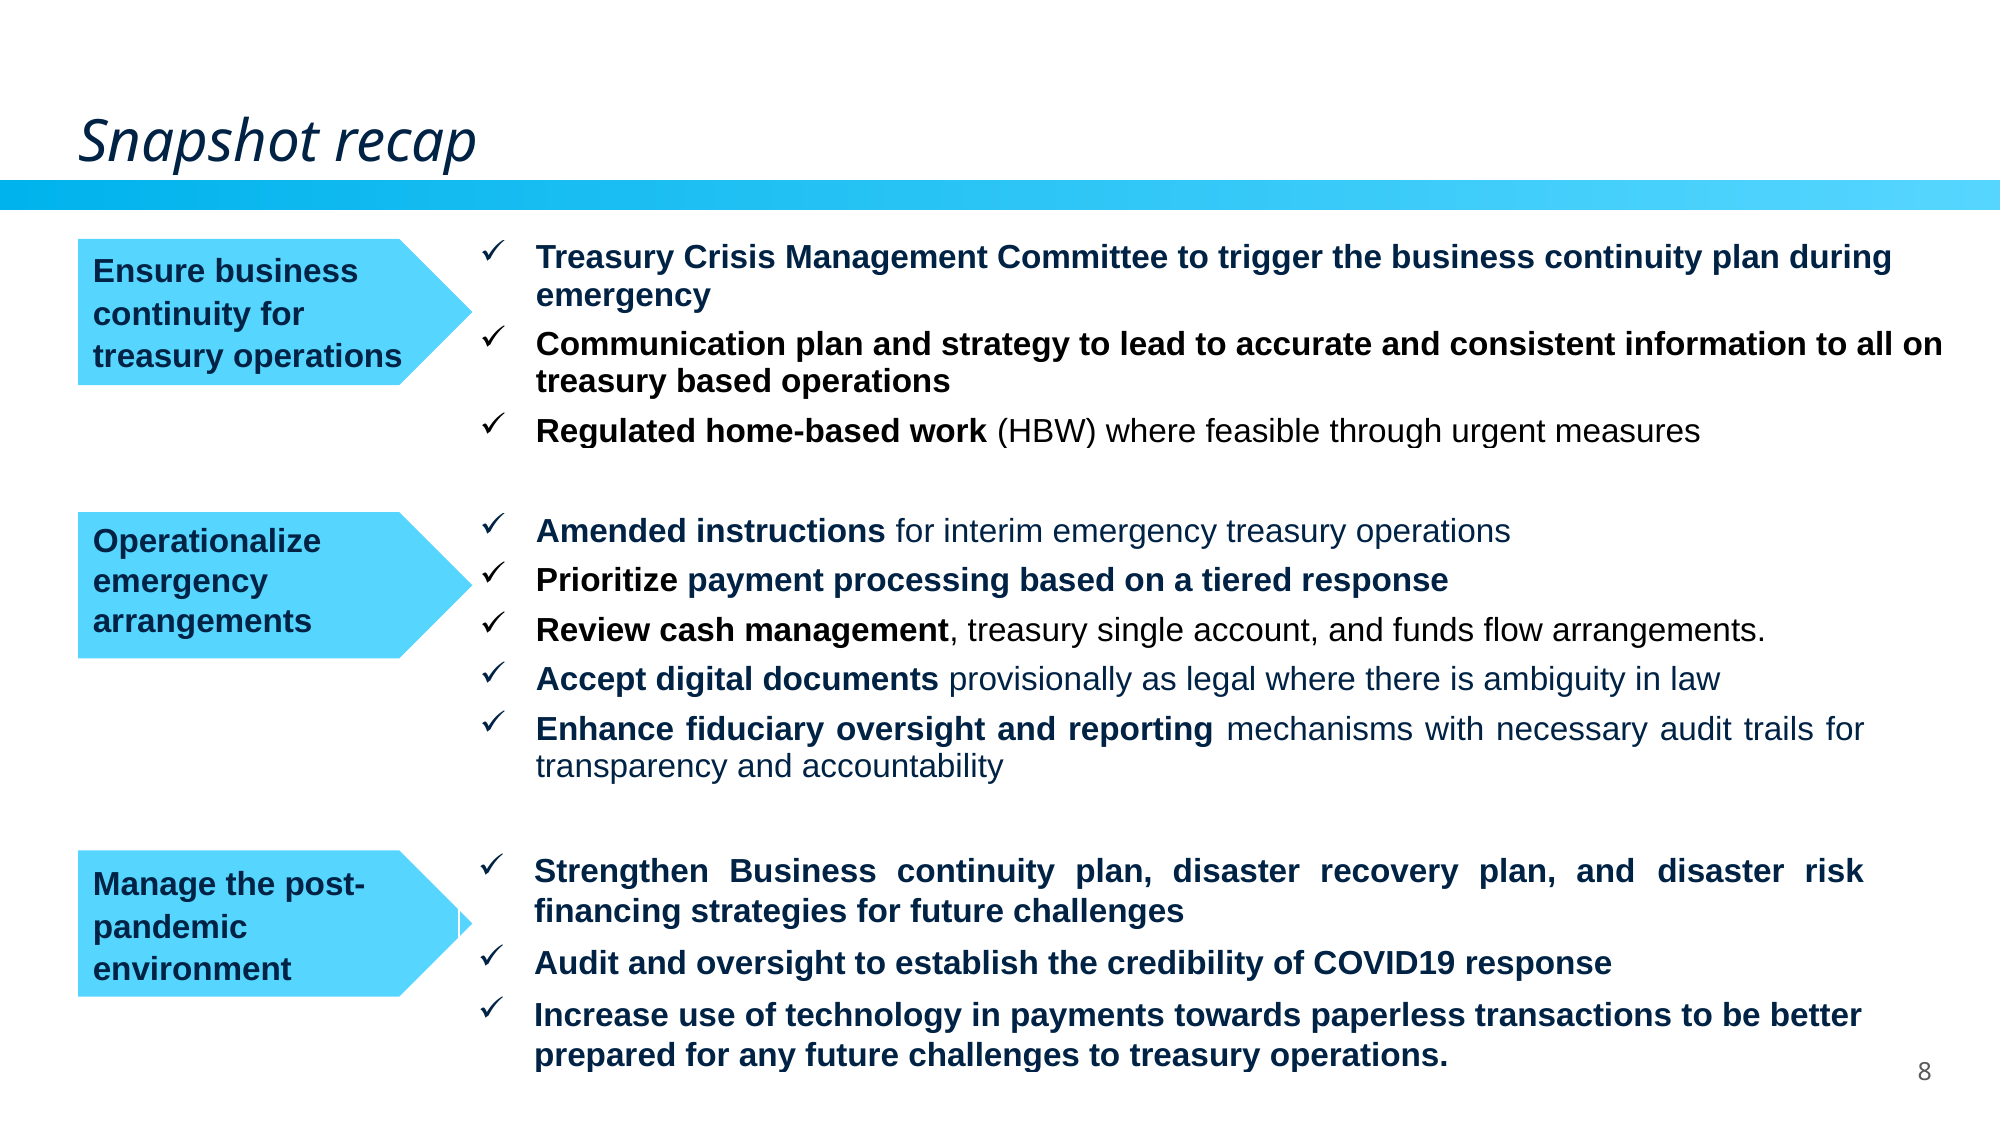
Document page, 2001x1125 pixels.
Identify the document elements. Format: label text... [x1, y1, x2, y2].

text_box Ensure business continuity for treasury operations [78, 238, 473, 386]
table_header Strengthen Business continuity plan, disaster recovery plan, and disaster risk financing strategies for future challenges Audit and oversight to establish the credibility of COVID19 response Increase use of technology in payments towards paperless transactions to be better prepared for any future challenges to treasury operations. [460, 851, 1882, 1072]
title Snapshot recap [78, 49, 1929, 174]
text_box Manage the post-pandemic environment [78, 850, 458, 997]
text_box Operationalize emergency arrangements [78, 512, 473, 659]
table_header Treasury Crisis Management Committee to trigger the business continuity plan during emergency Communication plan and strategy to lead to accurate and consistent information to all on treasury based operations Regulated home-based work (HBW) where feasible through urgent measures [462, 240, 1969, 448]
table_header Amended instructions for interim emergency treasury operations Prioritize payment processing based on a tiered response Review cash management, treasury single account, and funds flow arrangements. Accept digital documents provisionally as legal where there is ambiguity in law Enhance fiduciary oversight and reporting mechanisms with necessary audit trails for transparency and accountability [462, 513, 1884, 784]
slide_number 8 [1862, 1042, 1932, 1103]
